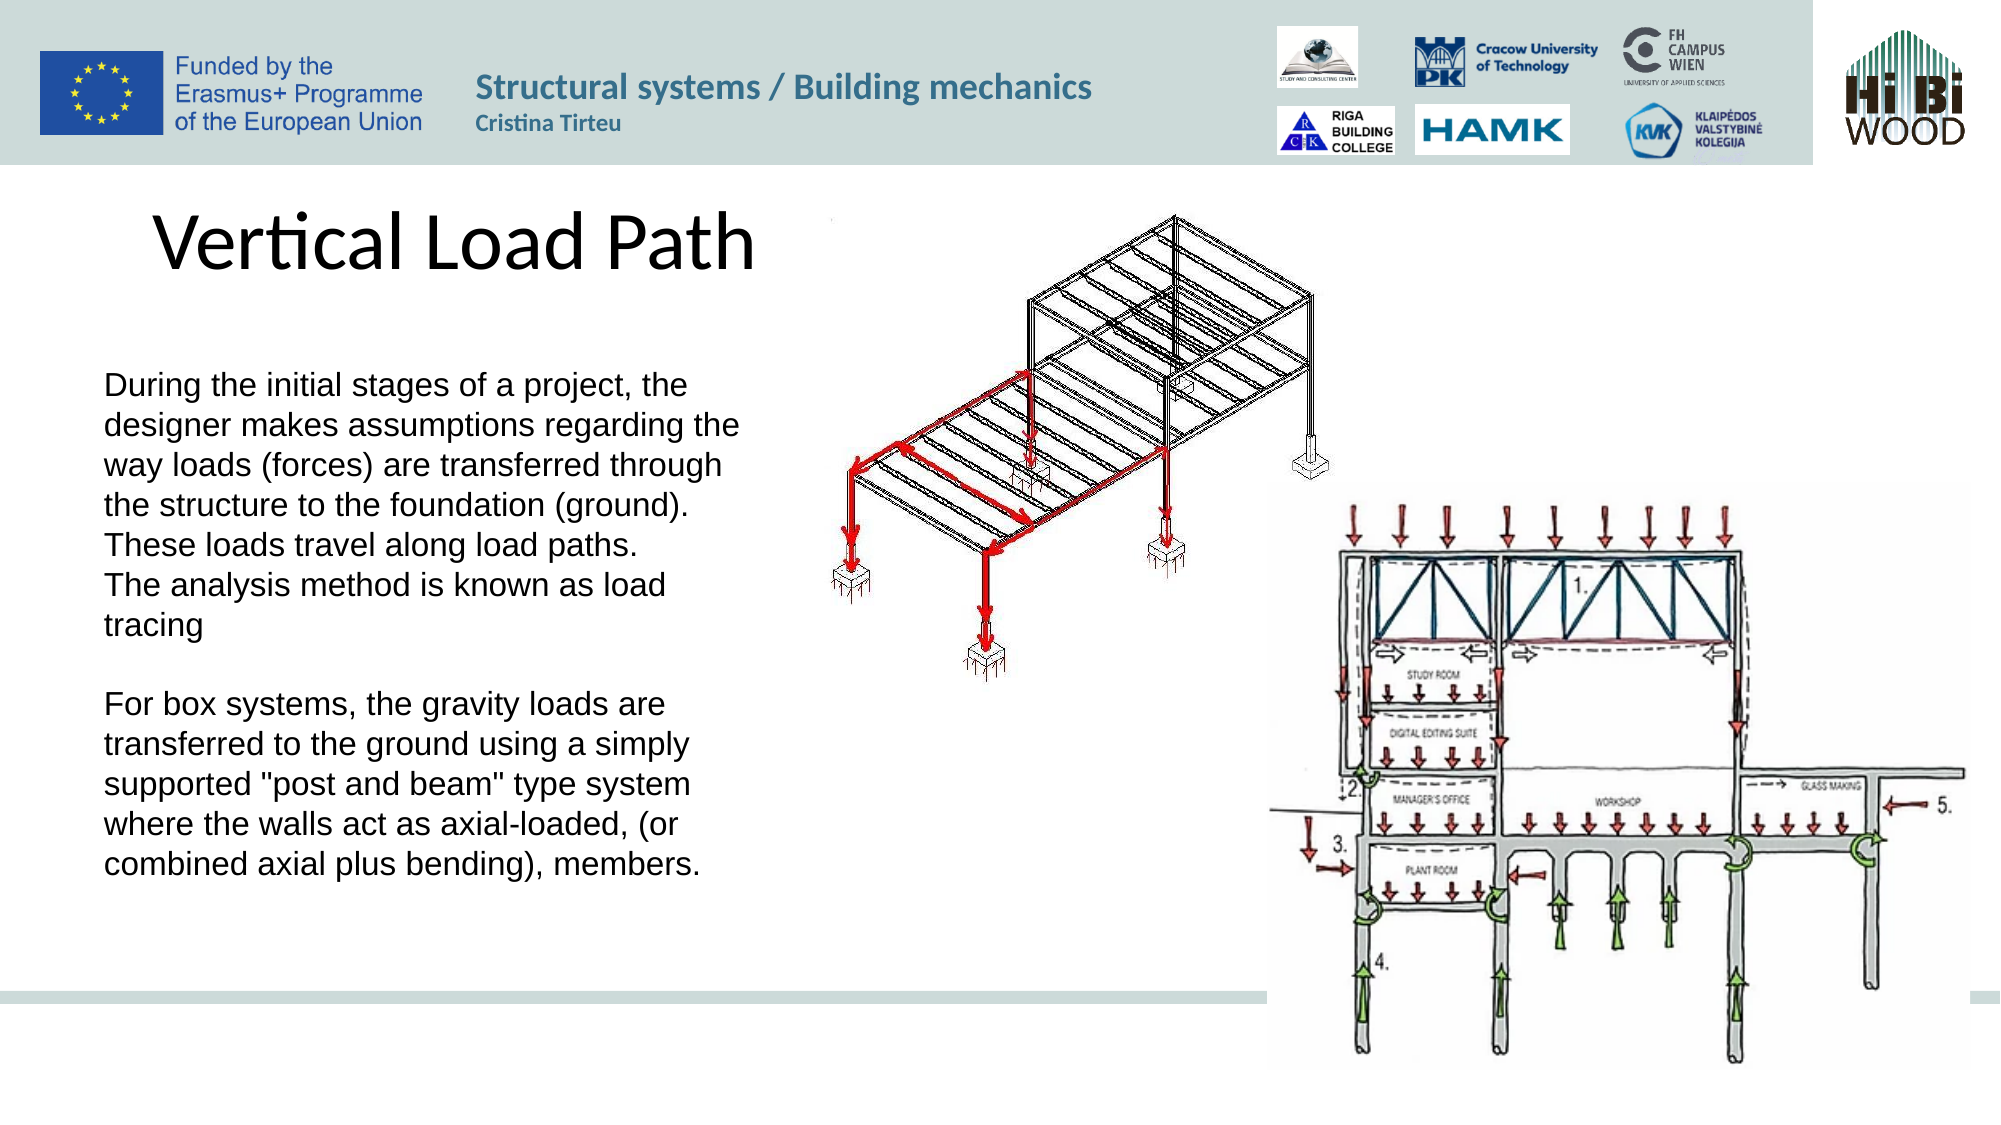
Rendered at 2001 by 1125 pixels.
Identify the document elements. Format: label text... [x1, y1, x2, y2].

picture [802, 210, 1971, 1070]
title Vertical Load Path [137, 190, 1971, 325]
picture [1277, 26, 1359, 88]
picture [1621, 97, 1766, 171]
picture [1415, 37, 1598, 87]
list During the initial stages of a project, the designer makes assumptions regarding the way loads (forces) are transferred through the structure to the foundation (ground). These loads travel along load paths. The analysis method is known as load tracing For box systems, the gravity loads are transferred to the ground using a simply supported "post and beam" type system where the walls act as axial-loaded, (or combined axial plus bending), members. [89, 356, 760, 959]
picture [1621, 25, 1726, 87]
picture [1415, 104, 1570, 155]
picture [40, 51, 422, 135]
picture [1820, 11, 1987, 168]
picture [1277, 106, 1395, 155]
